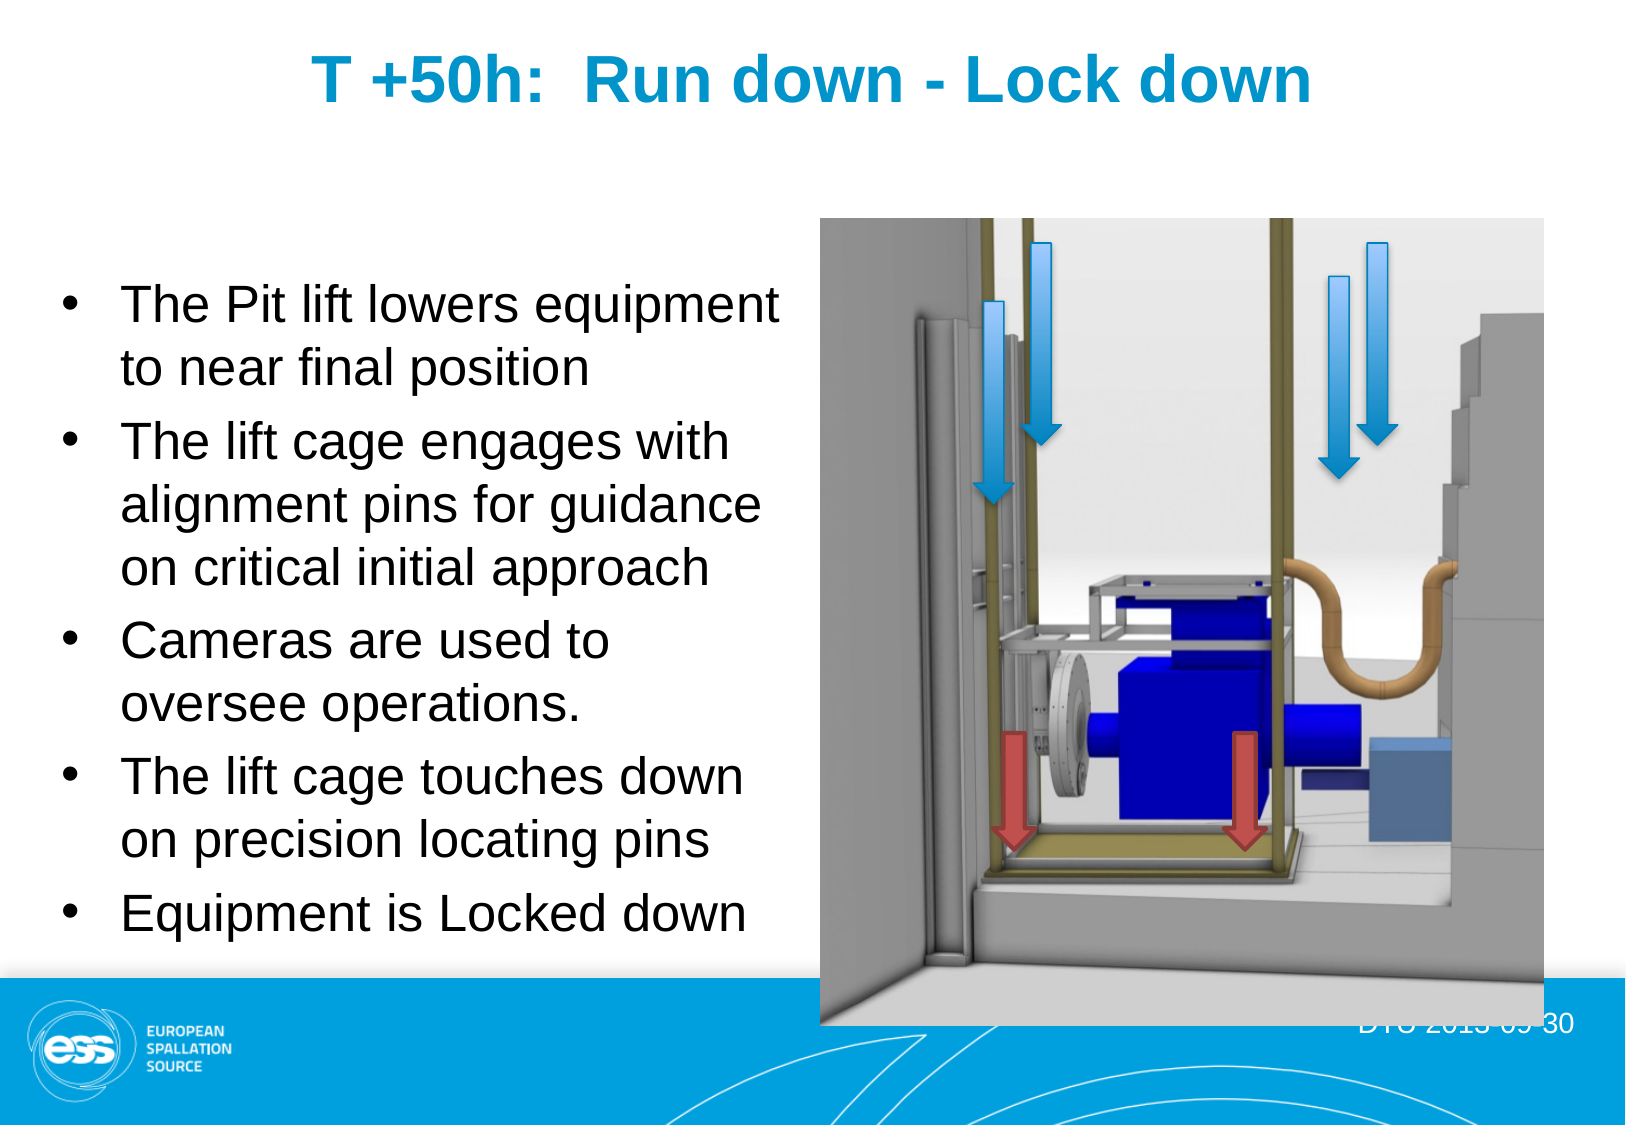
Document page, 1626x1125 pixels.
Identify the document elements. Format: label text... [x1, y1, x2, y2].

list The Pit lift lowers equipment to near final position The lift cage engages with alignment pins for guidance on critical initial approach Cameras are used to oversee operations. The lift cage touches down on precision locating pins Equipment is Locked down [45, 262, 799, 1005]
picture [819, 218, 1544, 1027]
title T +50h: Run down - Lock down [81, 26, 1544, 125]
